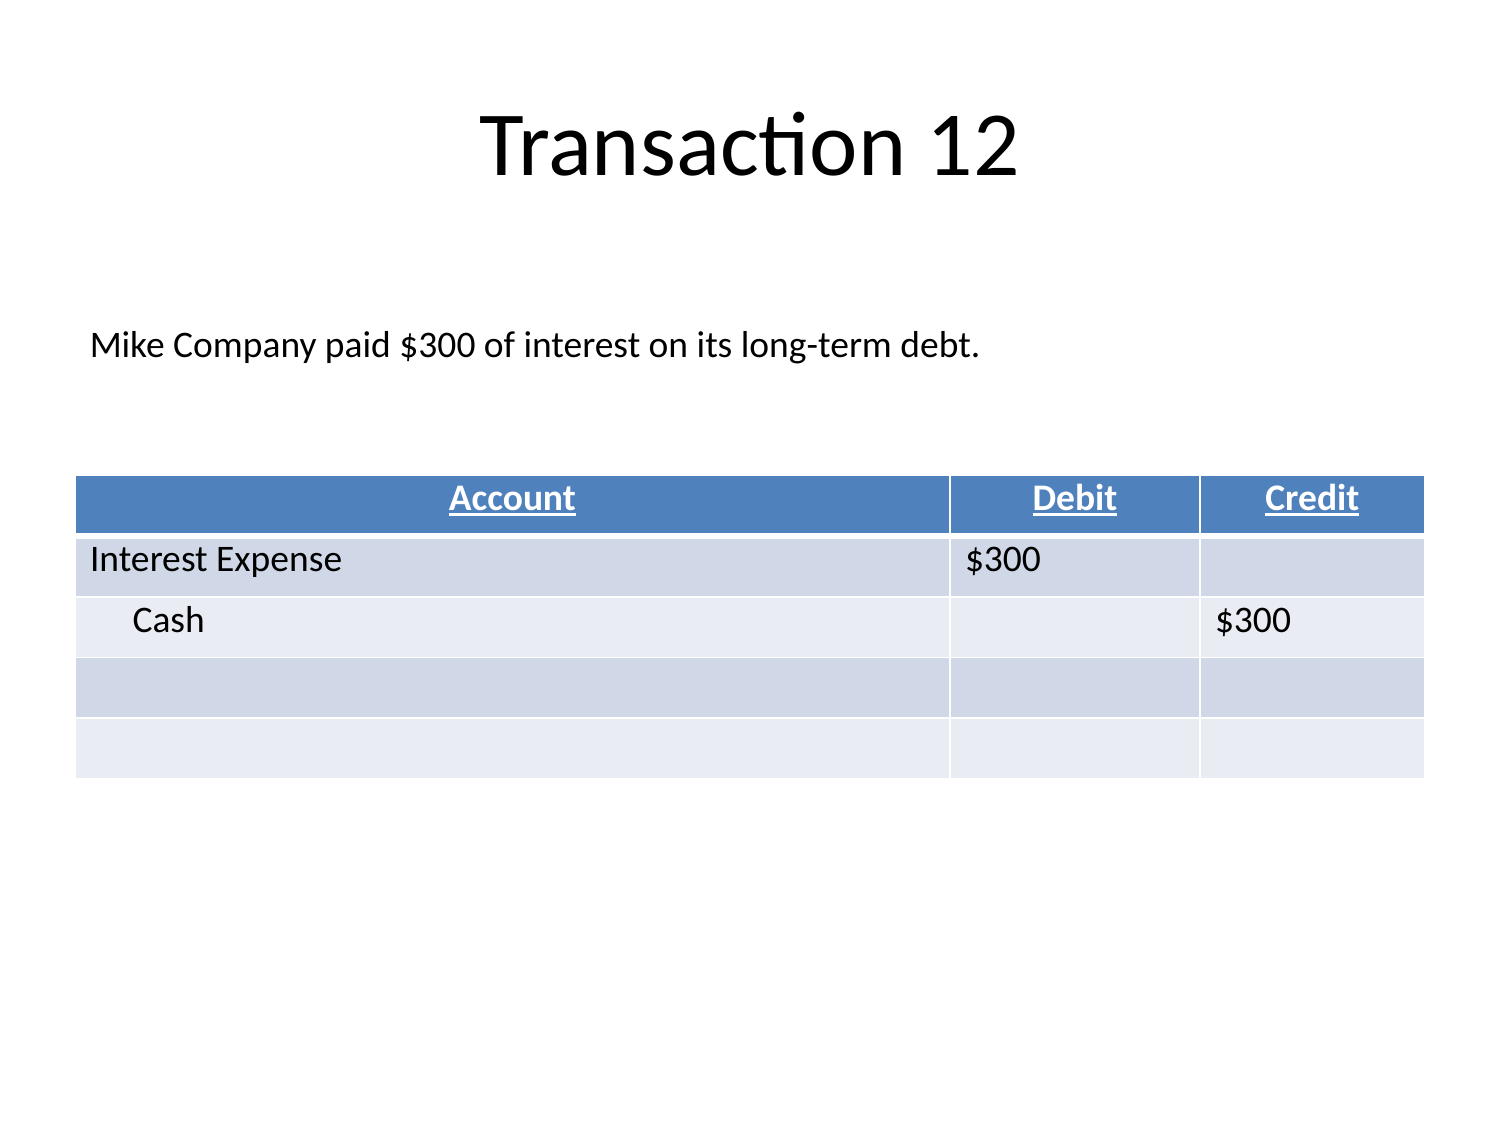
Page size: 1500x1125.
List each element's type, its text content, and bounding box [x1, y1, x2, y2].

title Transaction 12 [75, 45, 1425, 233]
table_header Credit [1201, 476, 1424, 533]
table_cell [951, 658, 1199, 717]
table_cell [76, 719, 949, 778]
table_cell [951, 598, 1199, 657]
table_cell [1201, 719, 1424, 778]
table_cell Cash [76, 598, 949, 657]
table_cell Interest Expense [76, 539, 949, 596]
table_cell $300 [1201, 598, 1424, 657]
text_box Mike Company paid $300 of interest on its long-term debt. [74, 312, 1425, 373]
table_cell [951, 719, 1199, 778]
table_header Debit [951, 476, 1199, 533]
table_header Account [76, 476, 949, 533]
table_cell [76, 658, 949, 717]
table_cell [1201, 539, 1424, 596]
table_cell $300 [951, 539, 1199, 596]
table_cell [1201, 658, 1424, 717]
